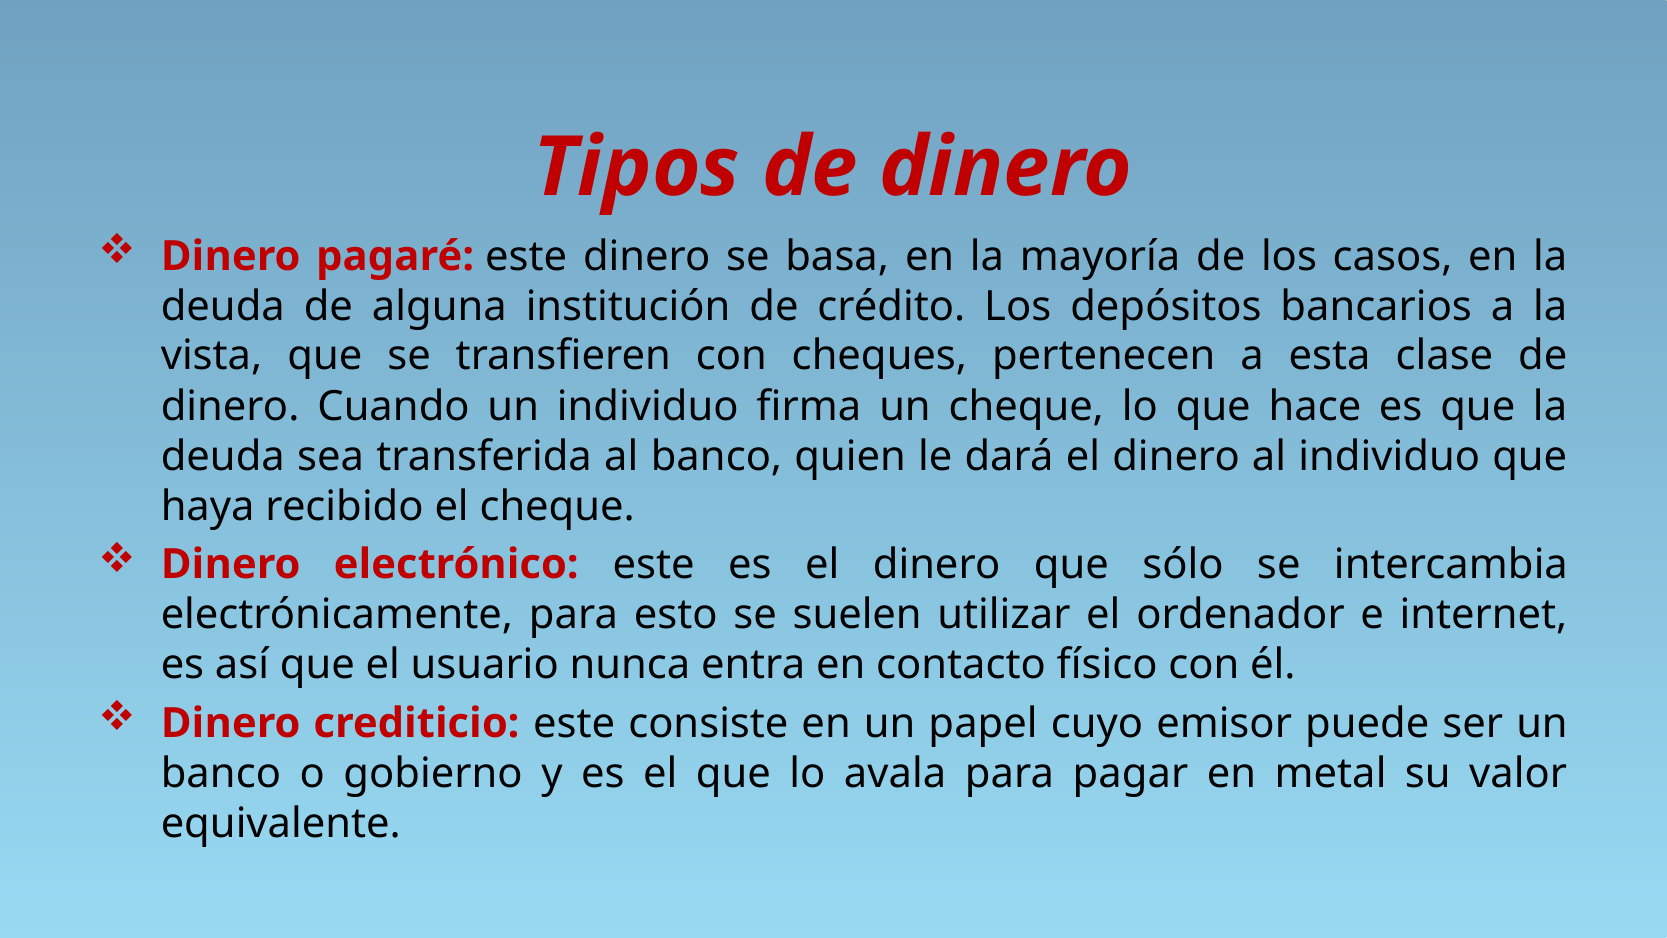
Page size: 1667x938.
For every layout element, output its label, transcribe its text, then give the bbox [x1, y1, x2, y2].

title Tipos de dinero [416, 102, 1250, 221]
list Dinero pagaré: este dinero se basa, en la mayoría de los casos, en la deuda de alguna institución de crédito. Los depósitos bancarios a la vista, que se transfieren con cheques, pertenecen a esta clase de dinero. Cuando un individuo firma un cheque, lo que hace es que la deuda sea transferida al banco, quien le dará el dinero al individuo que haya recibido el cheque. Dinero electrónico: este es el dinero que sólo se intercambia electrónicamente, para esto se suelen utilizar el ordenador e internet, es así que el usuario nunca entra en contacto físico con él. Dinero crediticio: este consiste en un papel cuyo emisor puede ser un banco o gobierno y es el que lo avala para pagar en metal su valor equivalente. [83, 220, 1584, 871]
